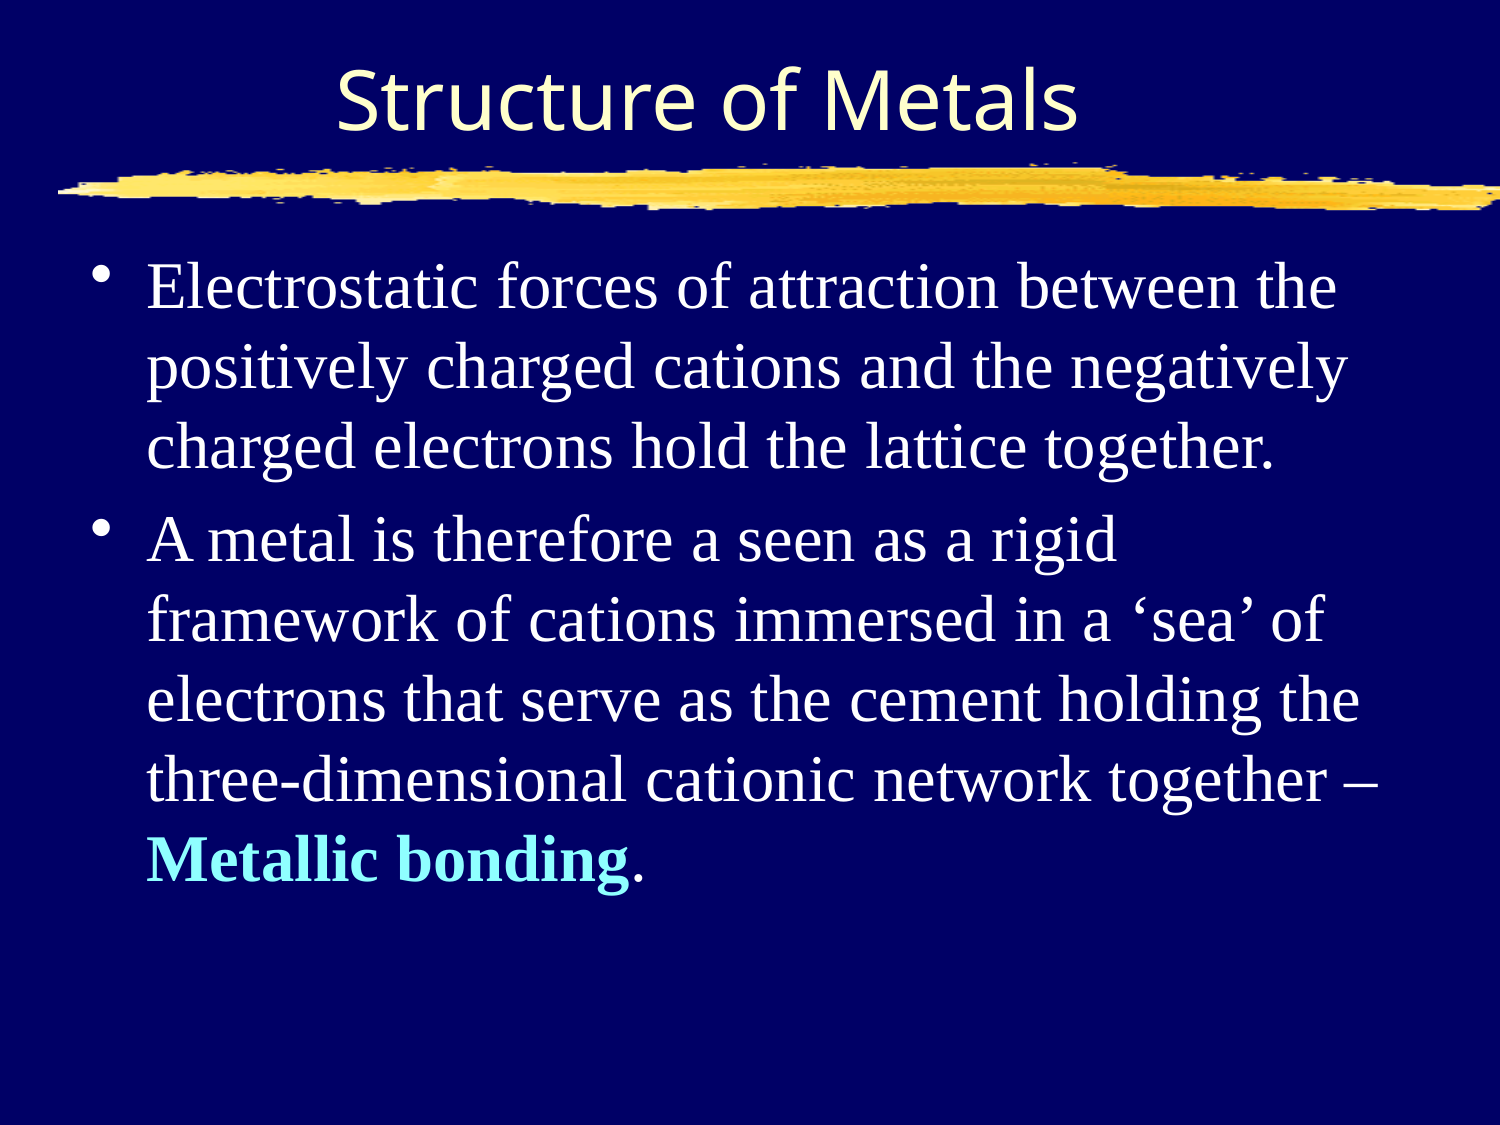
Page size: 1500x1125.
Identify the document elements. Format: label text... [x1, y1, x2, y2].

picture [58, 157, 1500, 221]
list Electrostatic forces of attraction between the positively charged cations and the negatively charged electrons hold the lattice together. A metal is therefore a seen as a rigid framework of cations immersed in a ‘sea’ of electrons that serve as the cement holding the three-dimensional cationic network together – Metallic bonding. [75, 234, 1417, 994]
title Structure of Metals [75, 24, 1342, 155]
